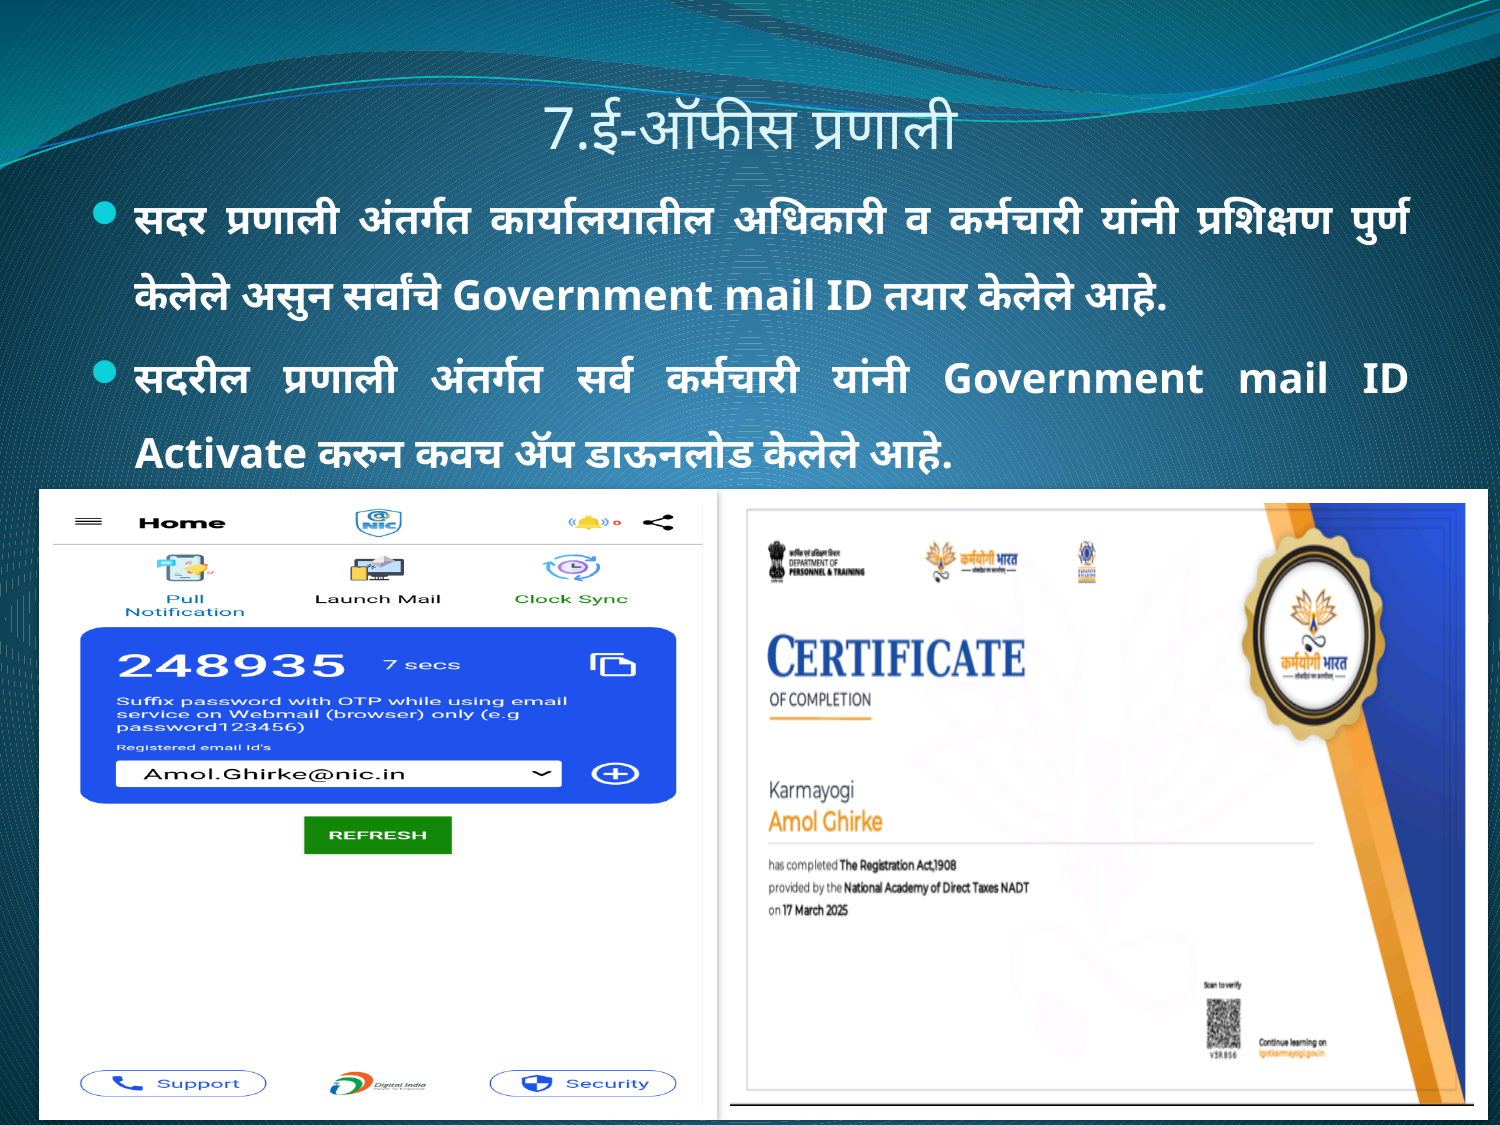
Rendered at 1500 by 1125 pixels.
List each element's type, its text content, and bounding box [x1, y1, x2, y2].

picture [52, 503, 703, 1107]
picture [729, 503, 1475, 1107]
list सदर प्रणाली अंतर्गत कार्यालयातील अधिकारी व कर्मचारी यांनी प्रशिक्षण पुर्ण केलेले असुन सर्वांचे Government mail ID तयार केलेले आहे. सदरील प्रणाली अंतर्गत सर्व कर्मचारी यांनी Government mail ID Activate करुन कवच ॲप डाऊनलोड केलेले आहे. [75, 160, 1425, 486]
title 7.ई-ऑफीस प्रणाली [75, 30, 1425, 160]
